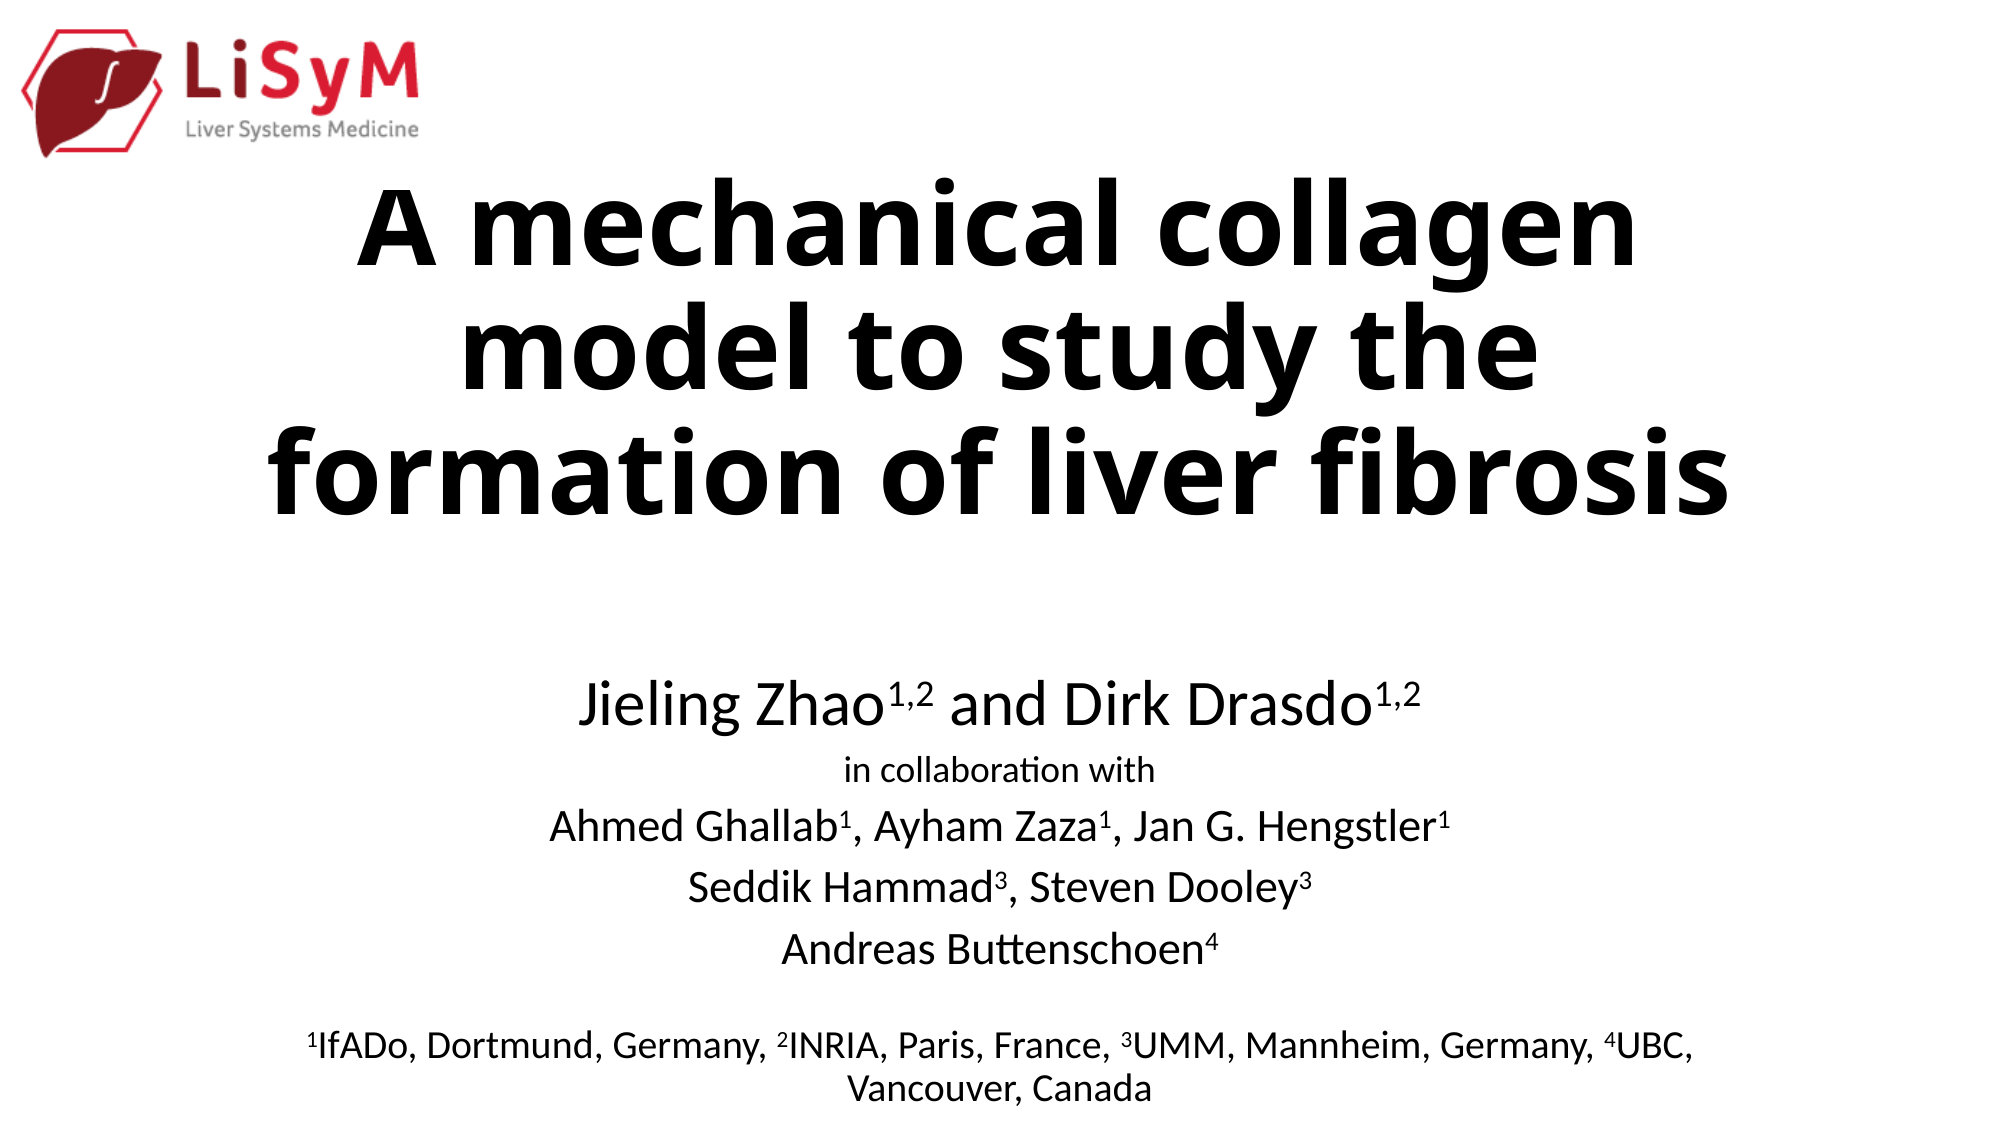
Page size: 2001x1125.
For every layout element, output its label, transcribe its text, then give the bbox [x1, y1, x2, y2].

subtitle Jieling Zhao1,2 and Dirk Drasdo1,2 in collaboration with Ahmed Ghallab1, Ayham Zaza1, Jan G. Hengstler1 Seddik Hammad3, Steven Dooley3 Andreas Buttenschoen4 1IfADo, Dortmund, Germany, 2INRIA, Paris, France, 3UMM, Mannheim, Germany, 4UBC, Vancouver, Canada [249, 661, 1750, 1125]
title A mechanical collagen model to study the formation of liver fibrosis [249, 154, 1750, 547]
picture [0, 2, 450, 190]
